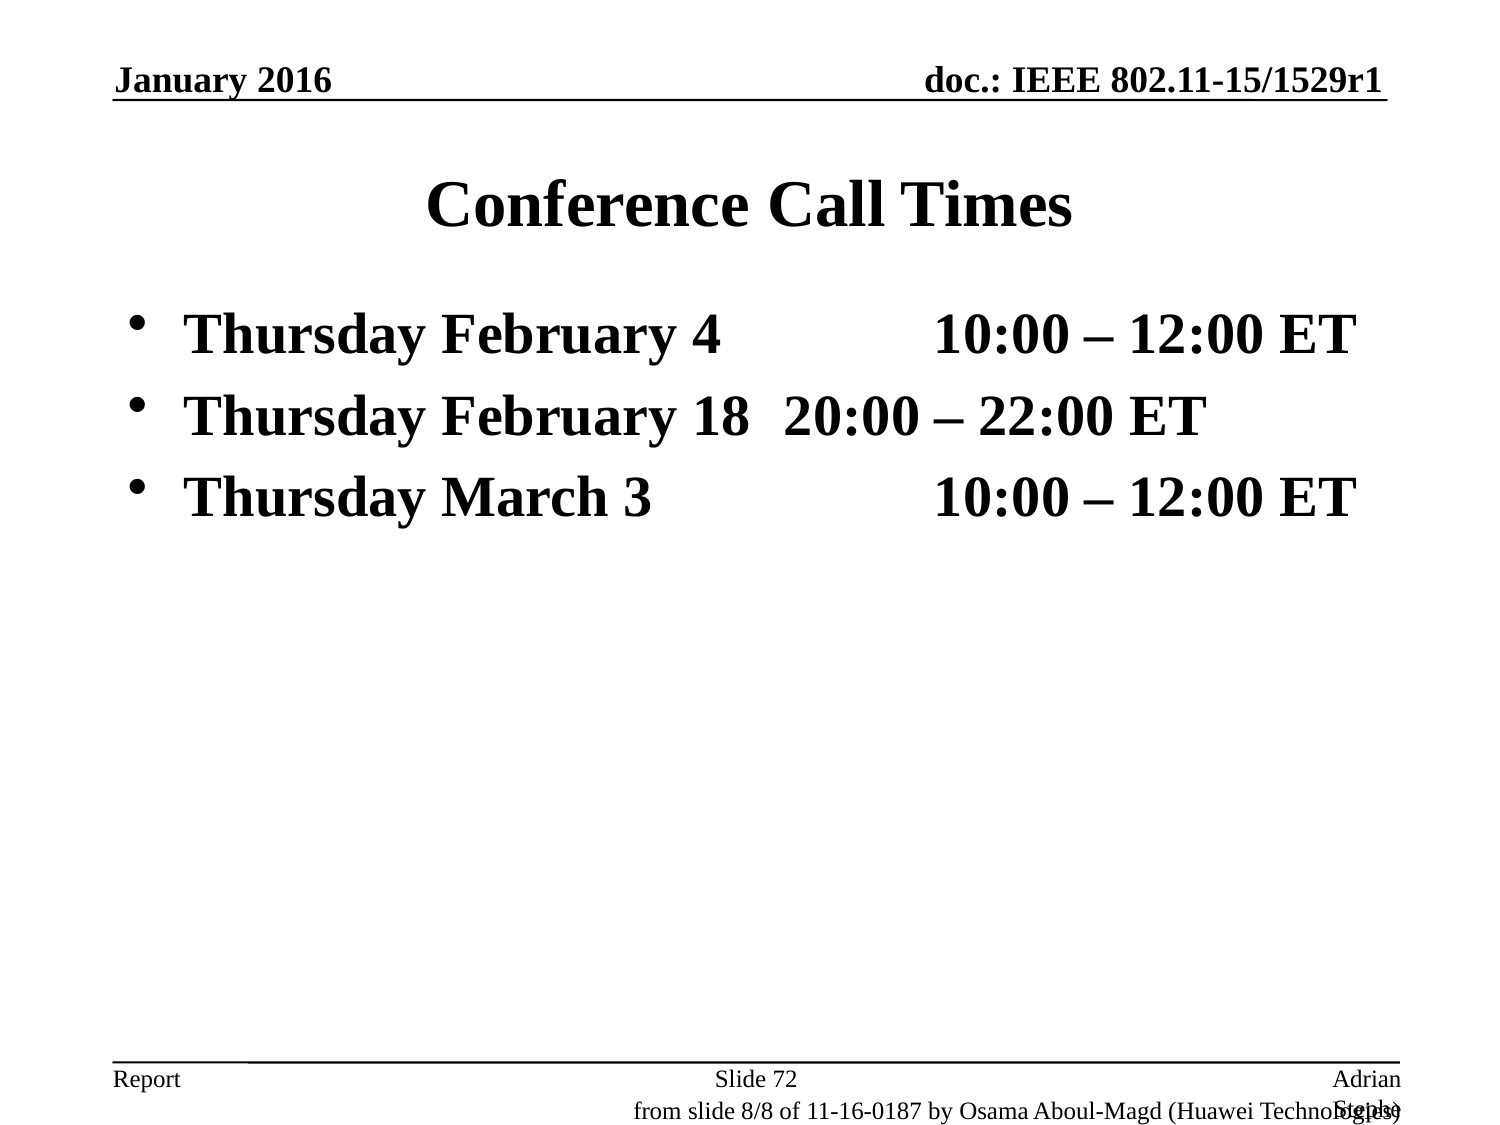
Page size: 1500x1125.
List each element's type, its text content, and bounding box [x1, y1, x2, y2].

title Conference Call Times [112, 112, 1388, 287]
slide_number Slide 72 [711, 1061, 801, 1087]
list Thursday February 4 10:00 – 12:00 ET Thursday February 18 20:00 – 22:00 ET Thursday March 3 10:00 – 12:00 ET [112, 287, 1388, 963]
footer Adrian Stephens, Intel Corporation [1324, 1061, 1402, 1093]
text_box from slide 8/8 of 11-16-0187 by Osama Aboul-Magd (Huawei Technologies) [343, 1087, 1417, 1125]
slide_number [114, 54, 374, 101]
